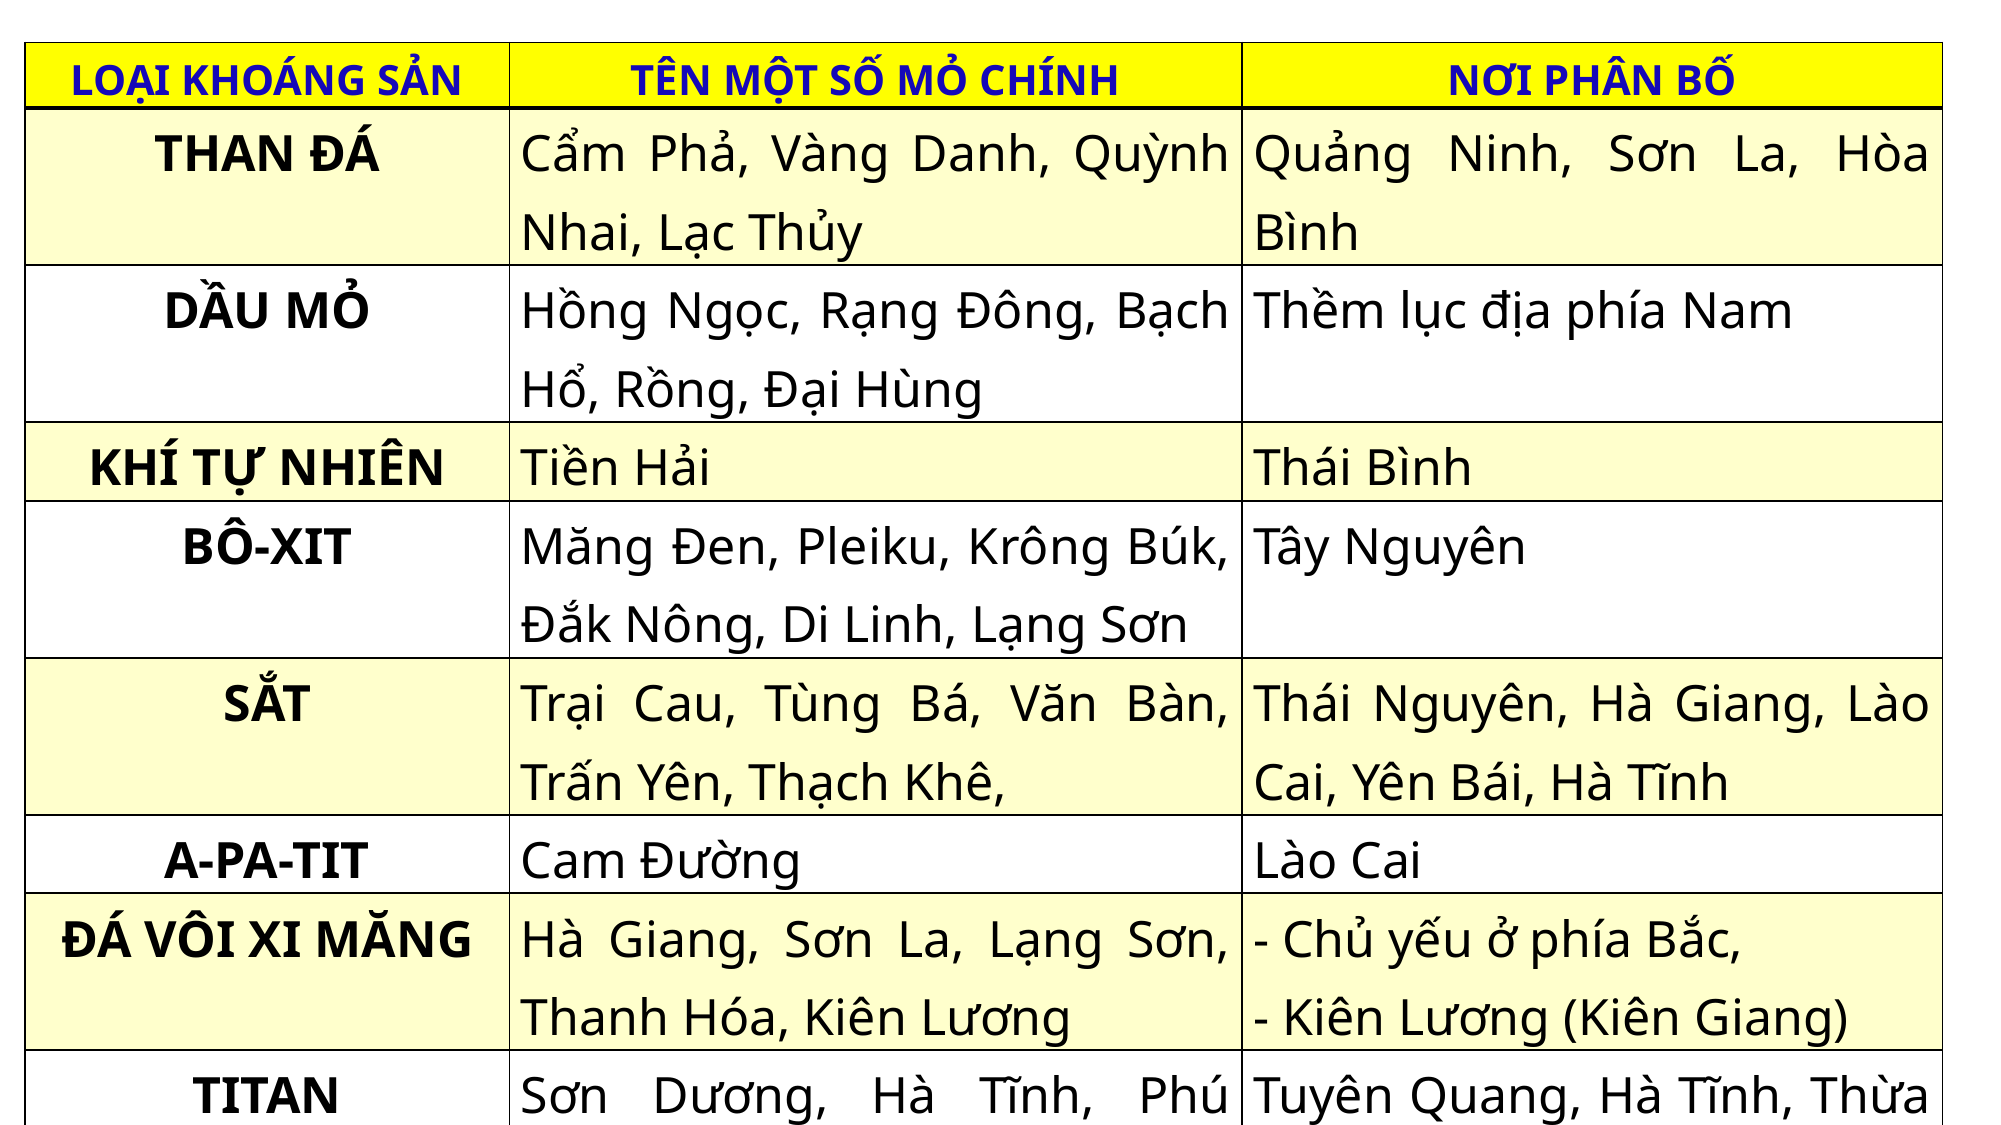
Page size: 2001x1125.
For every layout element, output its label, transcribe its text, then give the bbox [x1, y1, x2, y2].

table_header NƠI PHÂN BỐ [1243, 43, 1942, 106]
table_cell Cam Đường [510, 816, 1241, 892]
table_header TÊN MỘT SỐ MỎ CHÍNH [510, 43, 1241, 106]
table_cell DẦU MỎ [26, 266, 509, 421]
table_cell Tiền Hải [510, 423, 1241, 500]
table_cell TITAN [26, 1051, 509, 1125]
table_cell Cẩm Phả, Vàng Danh, Quỳnh Nhai, Lạc Thủy [510, 110, 1241, 264]
table_cell Quảng Ninh, Sơn La, Hòa Bình [1243, 110, 1942, 264]
table_cell A-PA-TIT [26, 816, 509, 892]
table_cell Lào Cai [1243, 816, 1942, 892]
table_cell THAN ĐÁ [26, 110, 509, 264]
table_cell Hà Giang, Sơn La, Lạng Sơn, Thanh Hóa, Kiên Lương [510, 894, 1241, 1049]
table_cell Măng Đen, Pleiku, Krông Búk, Đắk Nông, Di Linh, Lạng Sơn [510, 502, 1241, 657]
table_cell Thái Nguyên, Hà Giang, Lào Cai, Yên Bái, Hà Tĩnh [1243, 659, 1942, 814]
table_cell BÔ-XIT [26, 502, 509, 657]
table_cell Tây Nguyên [1243, 502, 1942, 657]
table_cell Sơn Dương, Hà Tĩnh, Phú Vang, Hàm Tân [510, 1051, 1241, 1125]
table_cell SẮT [26, 659, 509, 814]
table_cell - Chủ yếu ở phía Bắc, - Kiên Lương (Kiên Giang) [1243, 894, 1942, 1049]
table_cell ĐÁ VÔI XI MĂNG [26, 894, 509, 1049]
table_cell Hồng Ngọc, Rạng Đông, Bạch Hổ, Rồng, Đại Hùng [510, 266, 1241, 421]
table_cell Tuyên Quang, Hà Tĩnh, Thừa Thiên-Huế, Bình Định, Khánh Hòa, Bình Thuận [1243, 1051, 1942, 1125]
table_header LOẠI KHOÁNG SẢN [26, 43, 509, 106]
table_cell Trại Cau, Tùng Bá, Văn Bàn, Trấn Yên, Thạch Khê, [510, 659, 1241, 814]
table_cell KHÍ TỰ NHIÊN [26, 423, 509, 500]
table_cell Thềm lục địa phía Nam [1243, 266, 1942, 421]
table_cell Thái Bình [1243, 423, 1942, 500]
